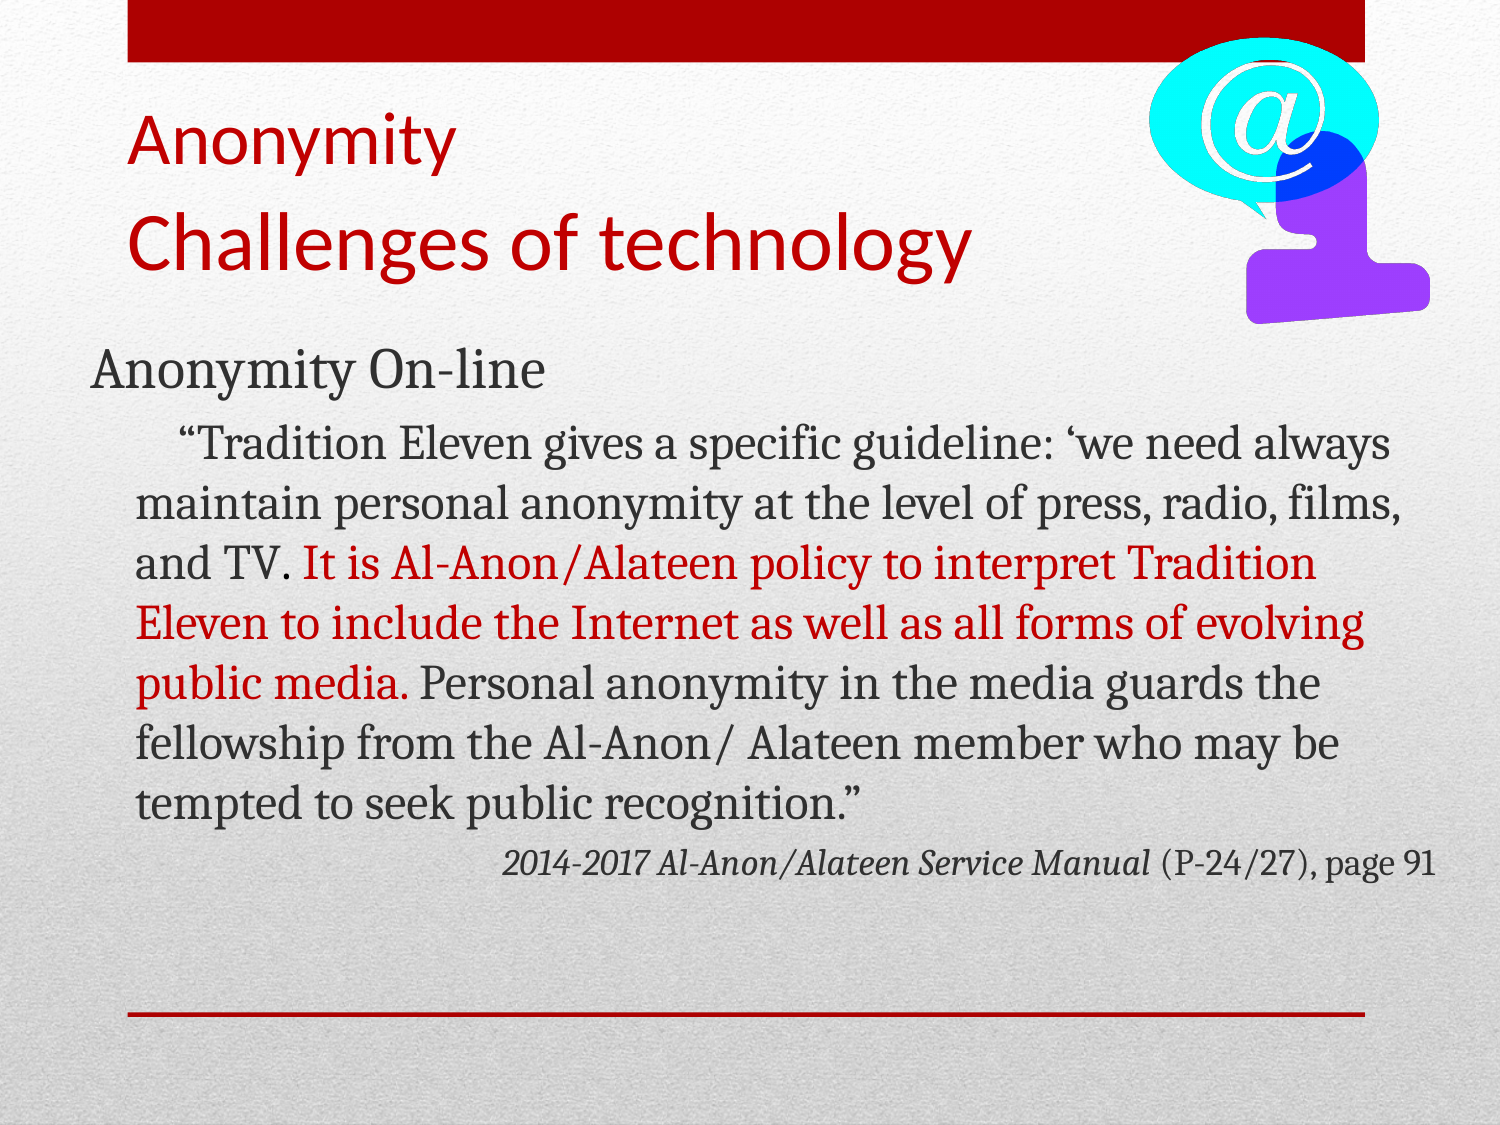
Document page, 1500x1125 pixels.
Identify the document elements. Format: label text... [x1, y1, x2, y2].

title Anonymity Challenges of technology [112, 32, 1225, 262]
list Anonymity On-line “Tradition Eleven gives a specific guideline: ‘we need always maintain personal anonymity at the level of press, radio, films, and TV. It is Al-Anon/Alateen policy to interpret Tradition Eleven to include the Internet as well as all forms of evolving public media. Personal anonymity in the media guards the fellowship from the Al-Anon/ Alateen member who may be tempted to seek public recognition.” 2014-2017 Al-Anon/Alateen Service Manual (P-24/27), page 91 [75, 262, 1450, 950]
picture [0, 0, 1500, 1125]
